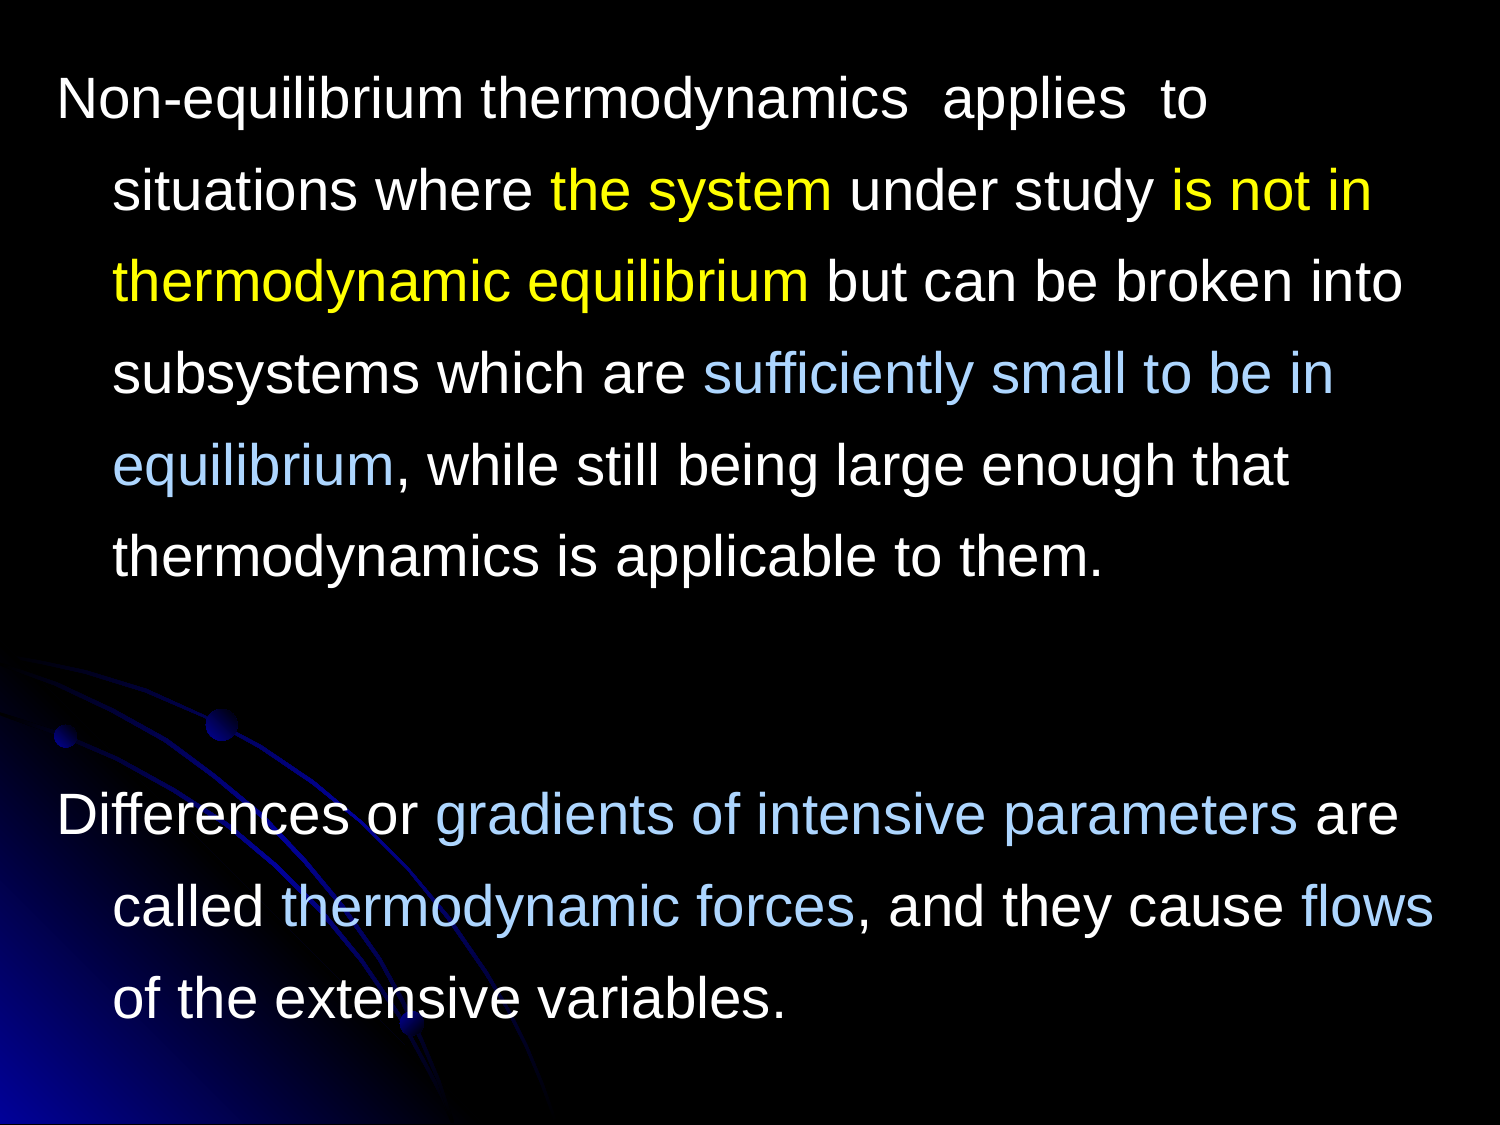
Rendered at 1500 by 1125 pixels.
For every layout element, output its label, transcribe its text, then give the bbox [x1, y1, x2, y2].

list Non-equilibrium thermodynamics applies to situations where the system under study is not in thermodynamic equilibrium but can be broken into subsystems which are sufficiently small to be in equilibrium, while still being large enough that thermodynamics is applicable to them. Differences or gradients of intensive parameters are called thermodynamic forces, and they cause flows of the extensive variables. [40, 30, 1467, 1090]
